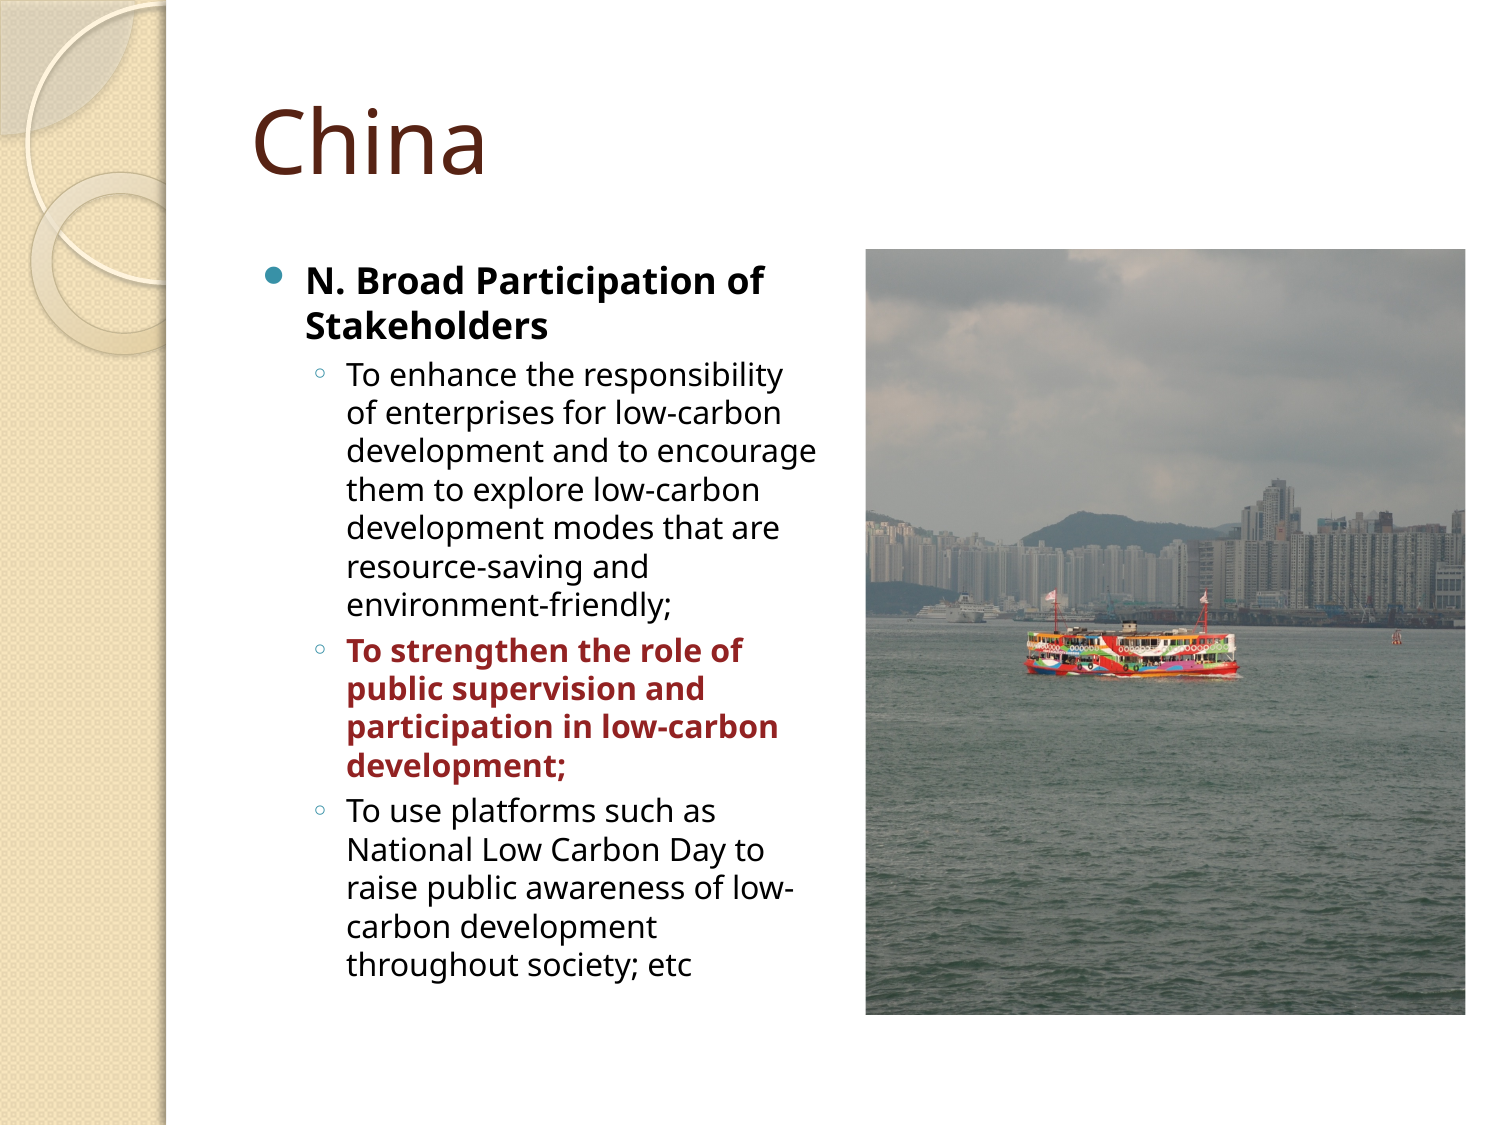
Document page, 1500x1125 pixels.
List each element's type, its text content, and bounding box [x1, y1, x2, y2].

list N. Broad Participation of Stakeholders To enhance the responsibility of enterprises for low-carbon development and to encourage them to explore low-carbon development modes that are resource-saving and environment-friendly; To strengthen the role of public supervision and participation in low-carbon development; To use platforms such as National Low Carbon Day to raise public awareness of low-carbon development throughout society; etc [235, 249, 836, 1015]
title China [235, 45, 1466, 233]
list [865, 249, 1466, 1016]
